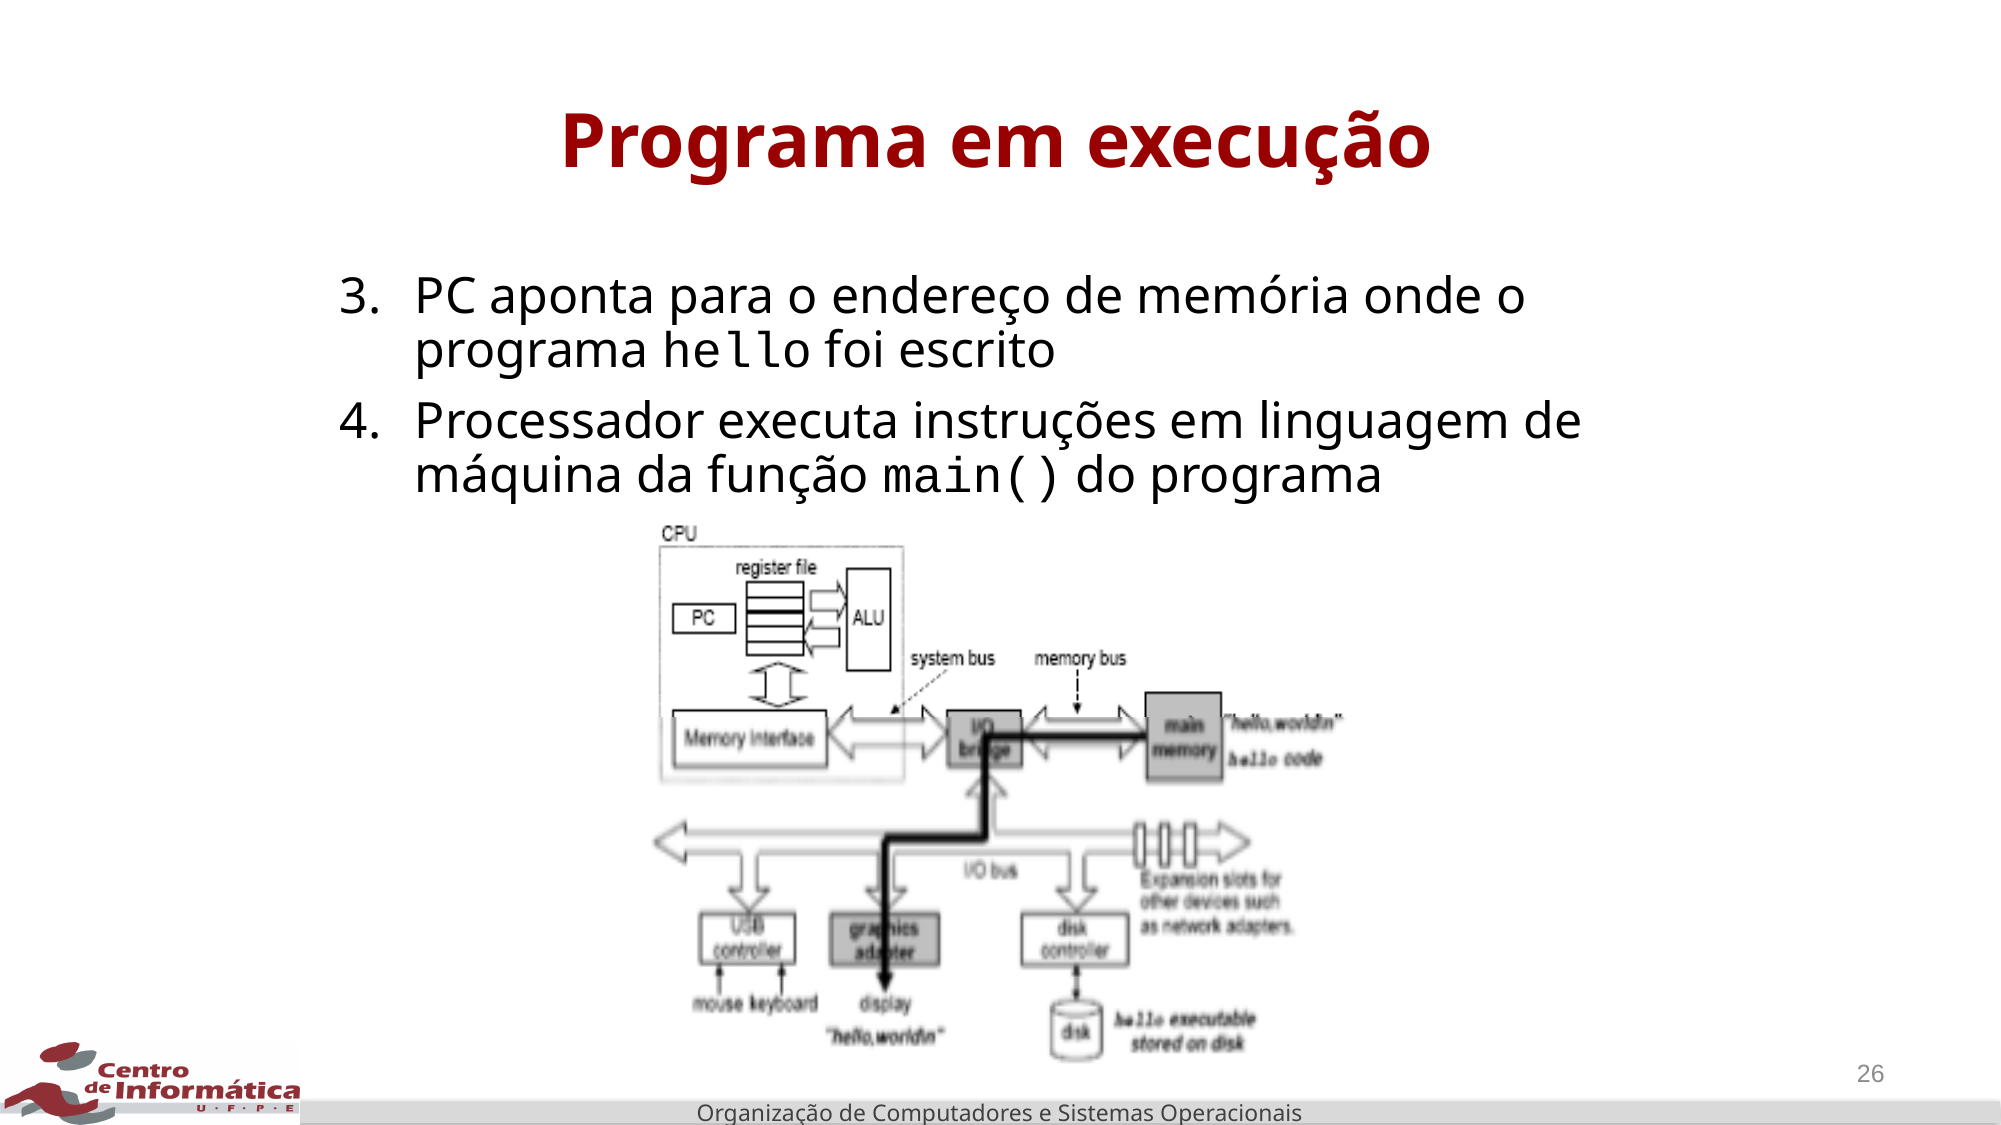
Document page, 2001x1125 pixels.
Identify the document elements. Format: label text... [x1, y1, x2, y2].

picture [0, 1042, 300, 1125]
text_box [644, 524, 1355, 1067]
title Programa em execução [99, 36, 1901, 238]
list PC aponta para o endereço de memória onde o programa hello foi escrito Processador executa instruções em linguagem de máquina da função main() do programa [324, 261, 1676, 856]
